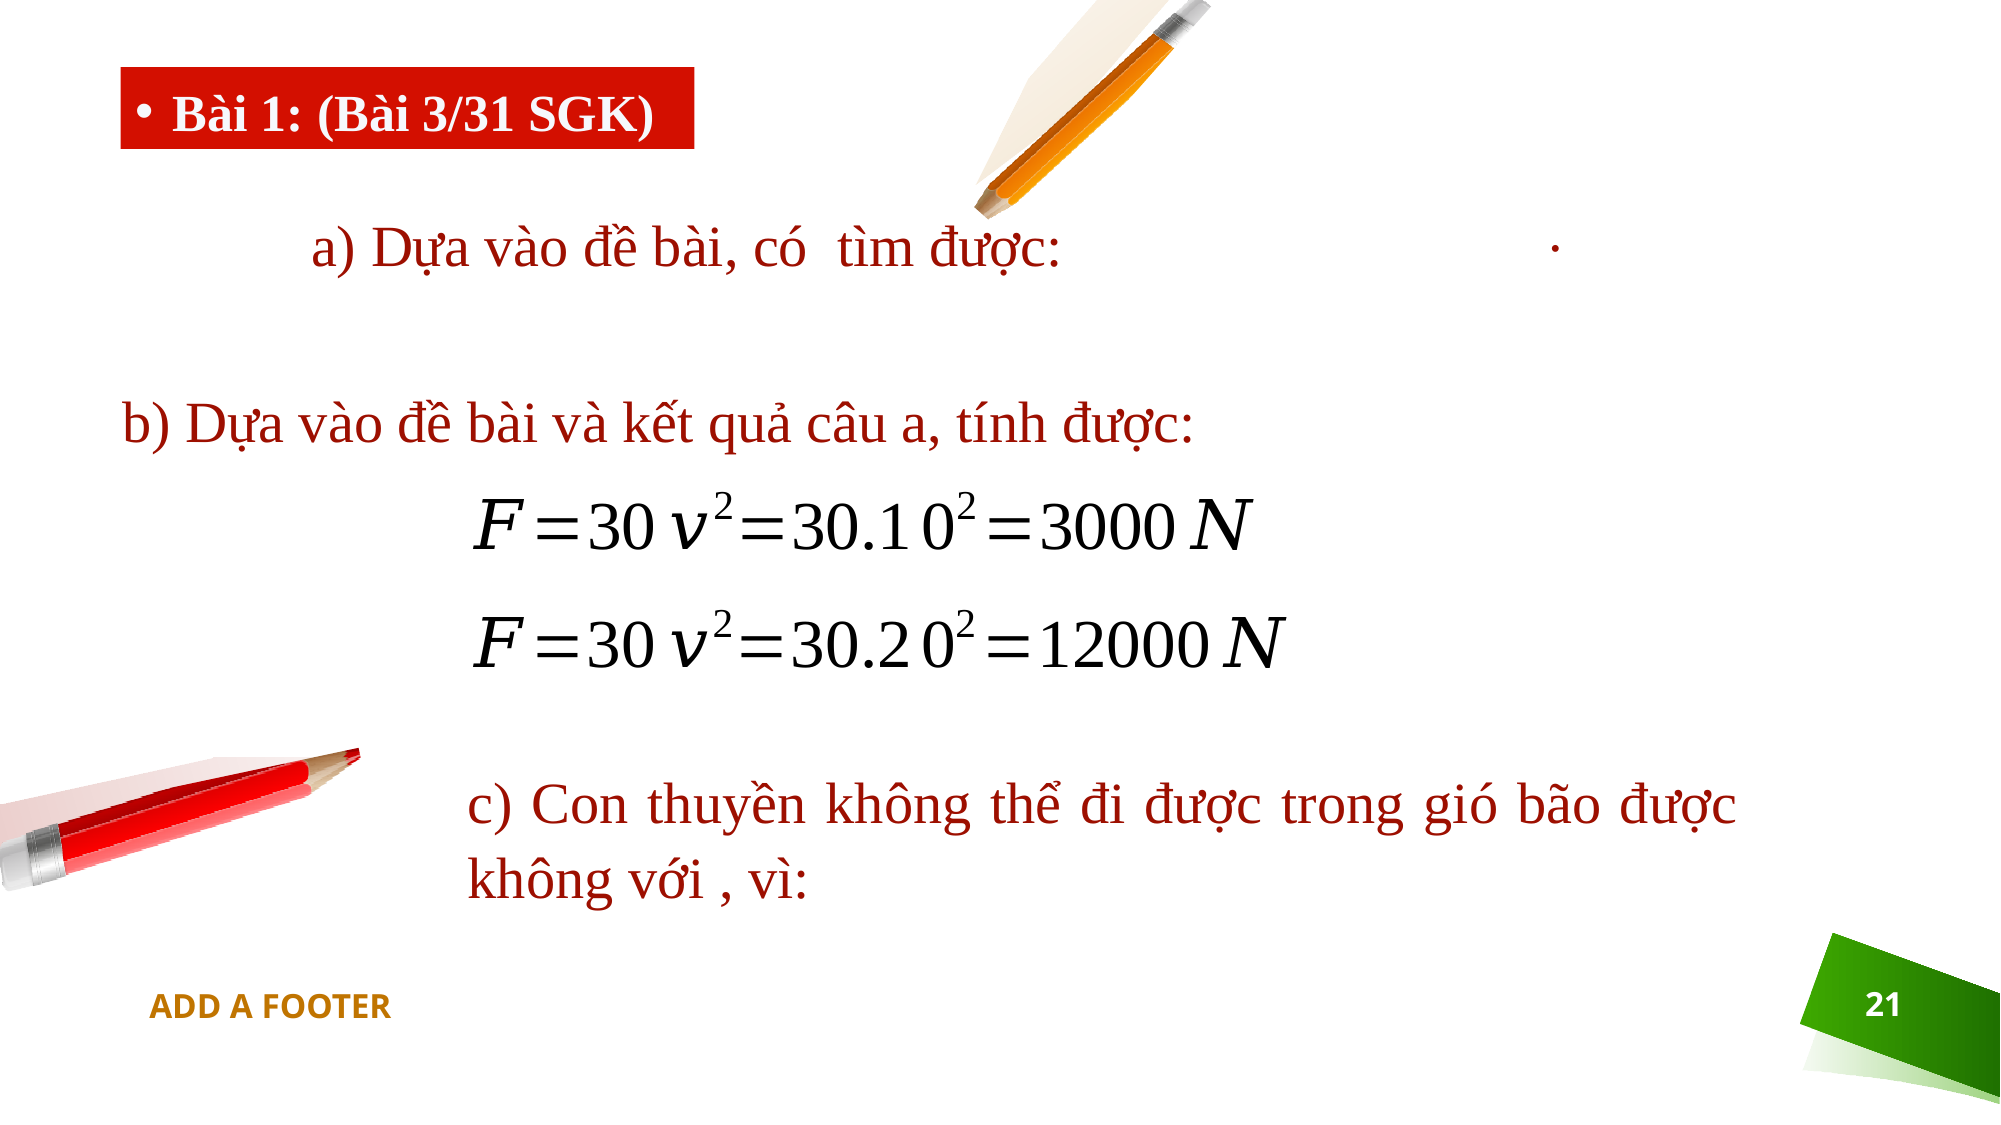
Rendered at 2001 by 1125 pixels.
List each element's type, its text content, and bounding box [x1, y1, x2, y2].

text_box Bài 1: (Bài 3/31 SGK) [120, 67, 695, 149]
picture [0, 747, 373, 894]
slide_number 21 [1831, 975, 1937, 1036]
text_box b) Dựa vào đề bài và kết quả câu a, tính được: [107, 377, 1226, 462]
picture [956, 0, 1217, 237]
footer ADD A FOOTER [149, 975, 583, 1036]
